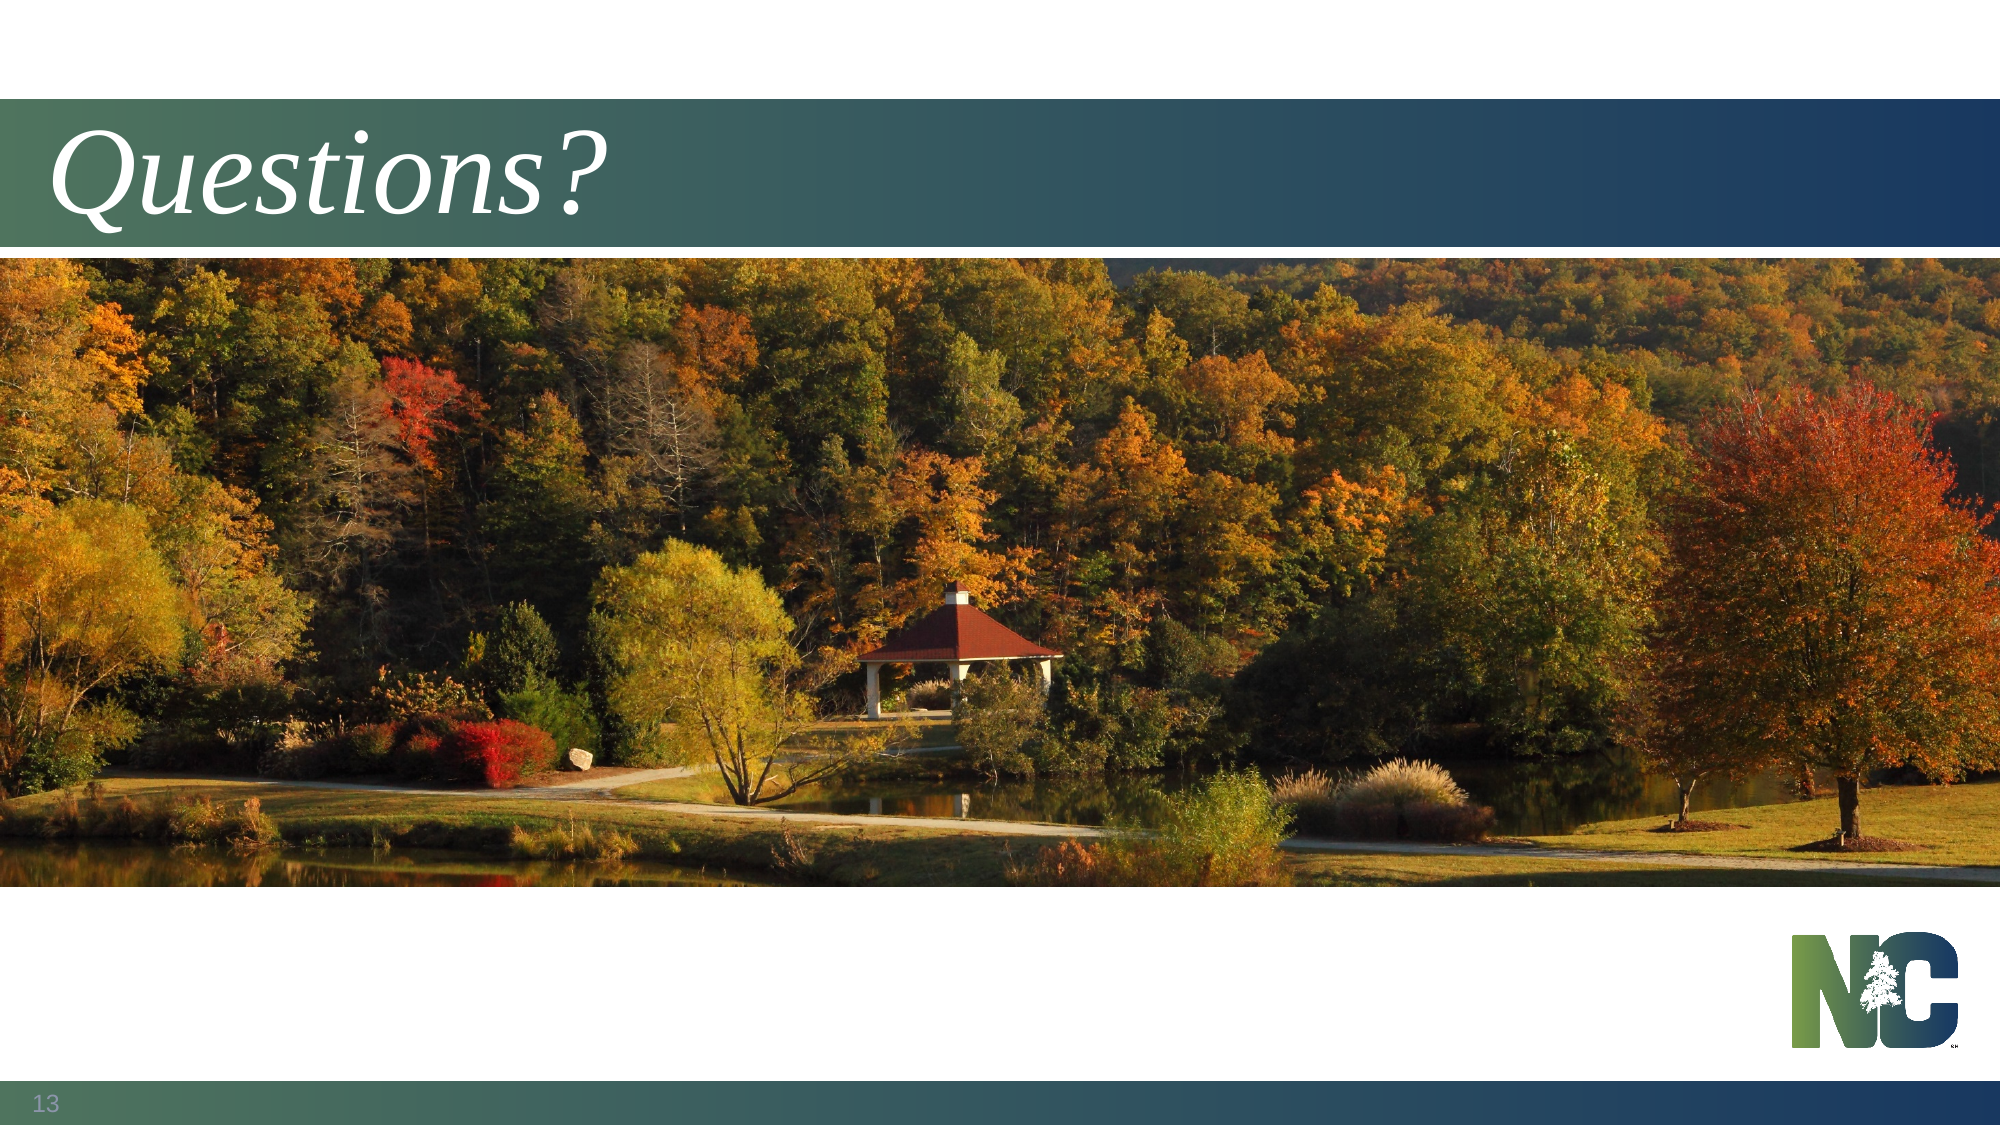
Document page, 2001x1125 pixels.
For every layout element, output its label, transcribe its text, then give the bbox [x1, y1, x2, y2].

title Questions? [31, 100, 1969, 247]
slide_number 13 [17, 1091, 468, 1114]
picture [0, 258, 2000, 887]
picture [1792, 932, 1958, 1048]
